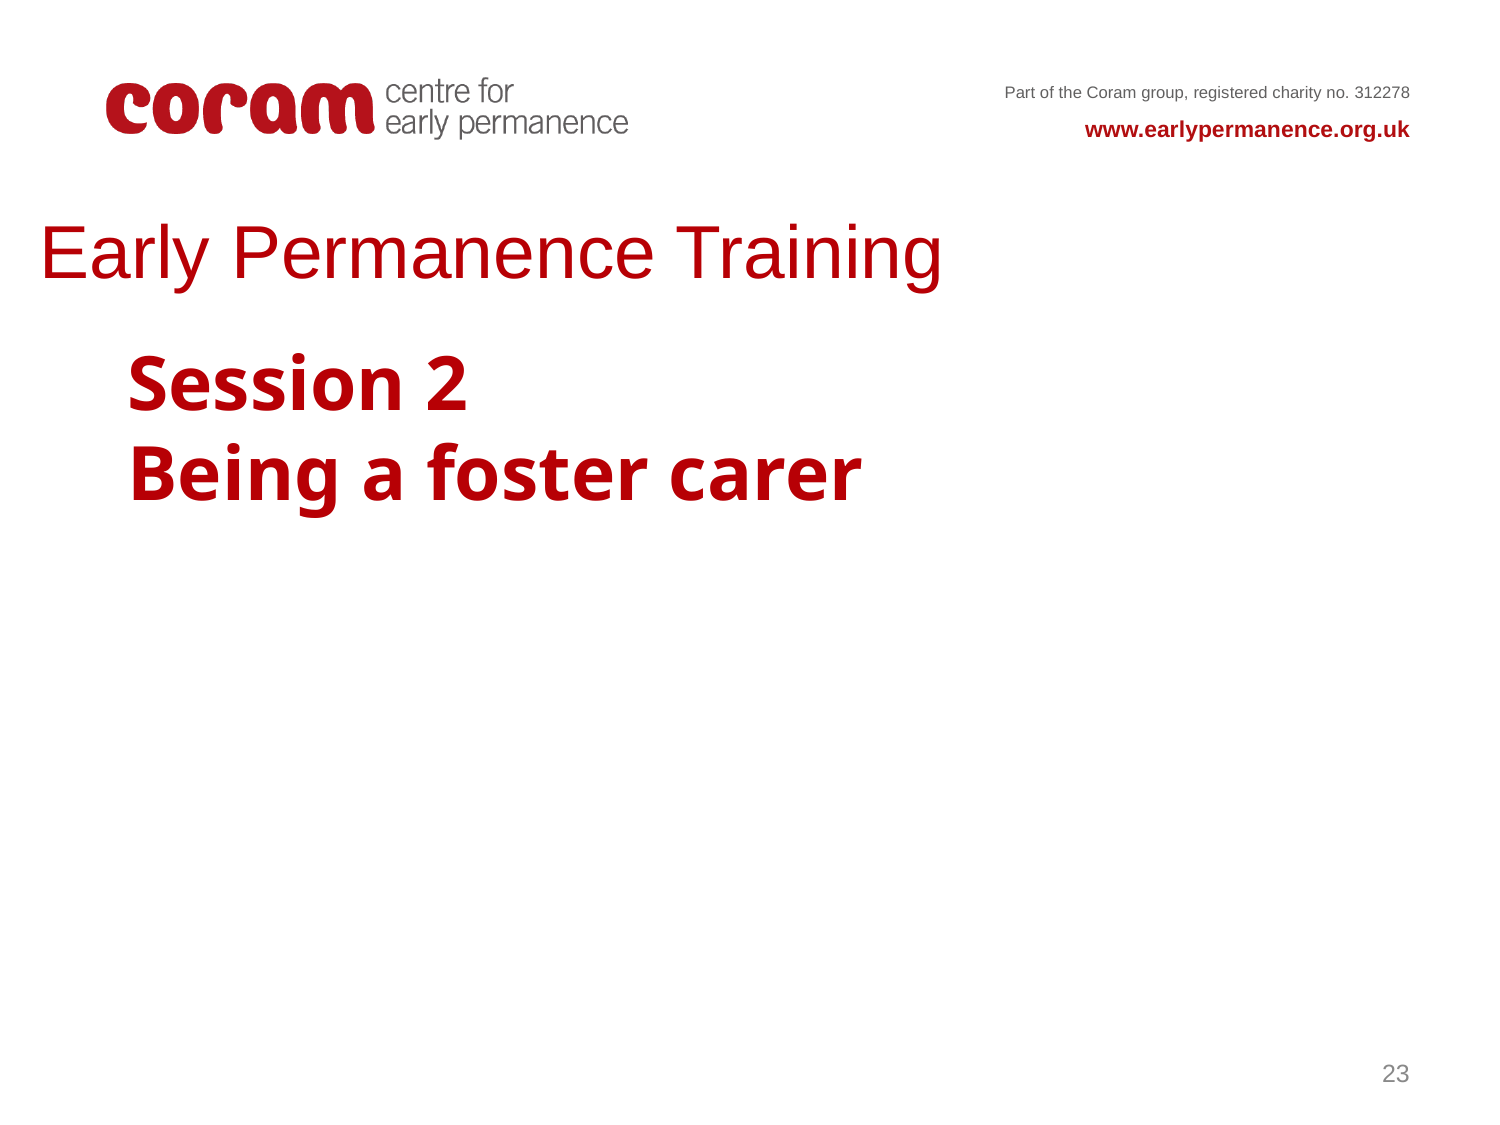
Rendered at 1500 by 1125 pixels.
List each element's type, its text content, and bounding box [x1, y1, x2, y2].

text_box Early Permanence Training [24, 196, 1463, 1043]
picture [101, 73, 634, 142]
slide_number 23 [1250, 1042, 1425, 1103]
title Session 2 Being a foster carer [112, 349, 1388, 591]
